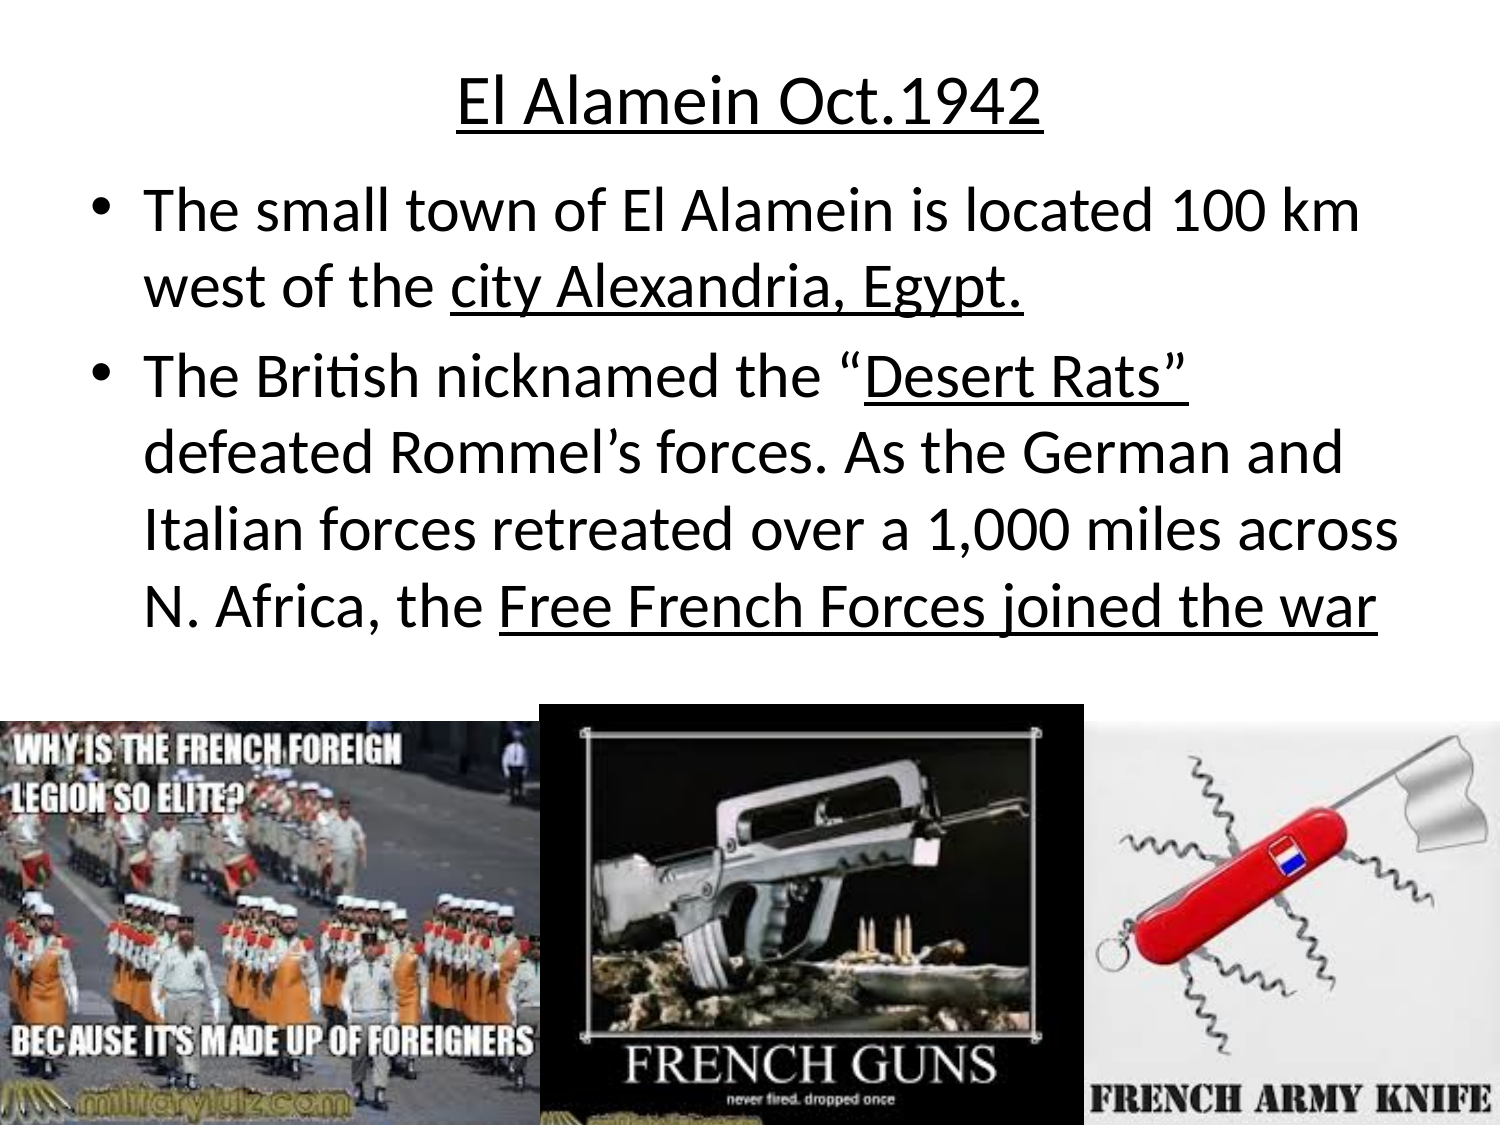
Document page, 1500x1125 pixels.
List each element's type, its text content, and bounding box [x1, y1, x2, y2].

title El Alamein Oct.1942 [75, 45, 1425, 159]
list The small town of El Alamein is located 100 km west of the city Alexandria, Egypt. The British nicknamed the “Desert Rats” defeated Rommel’s forces. As the German and Italian forces retreated over a 1,000 miles across N. Africa, the Free French Forces joined the war [75, 159, 1425, 719]
picture [0, 704, 1500, 1125]
